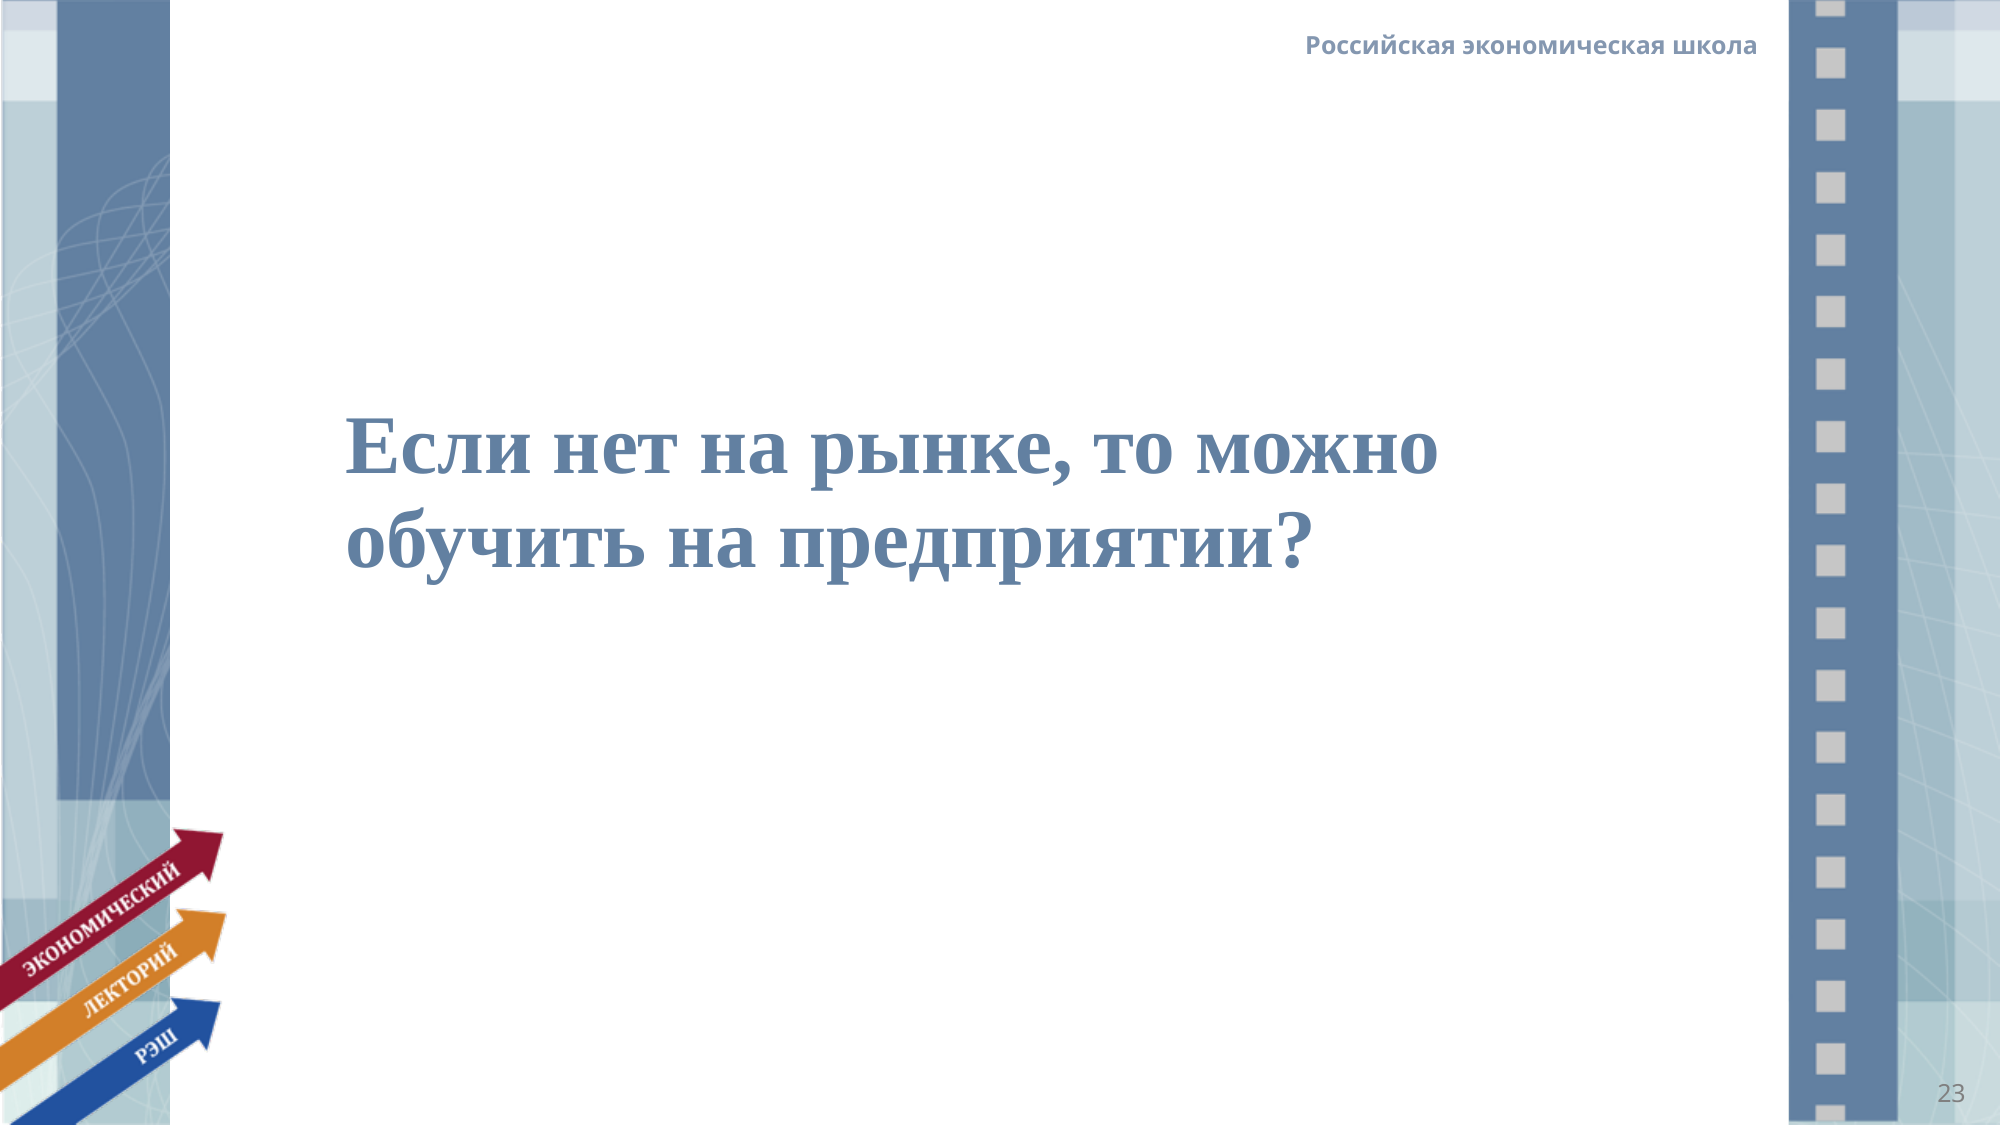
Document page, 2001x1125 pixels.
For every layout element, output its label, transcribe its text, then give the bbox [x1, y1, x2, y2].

text_box Если нет на рынке, то можно обучить на предприятии? [330, 389, 1824, 592]
picture [1789, 0, 2000, 1125]
picture [0, 0, 244, 1125]
